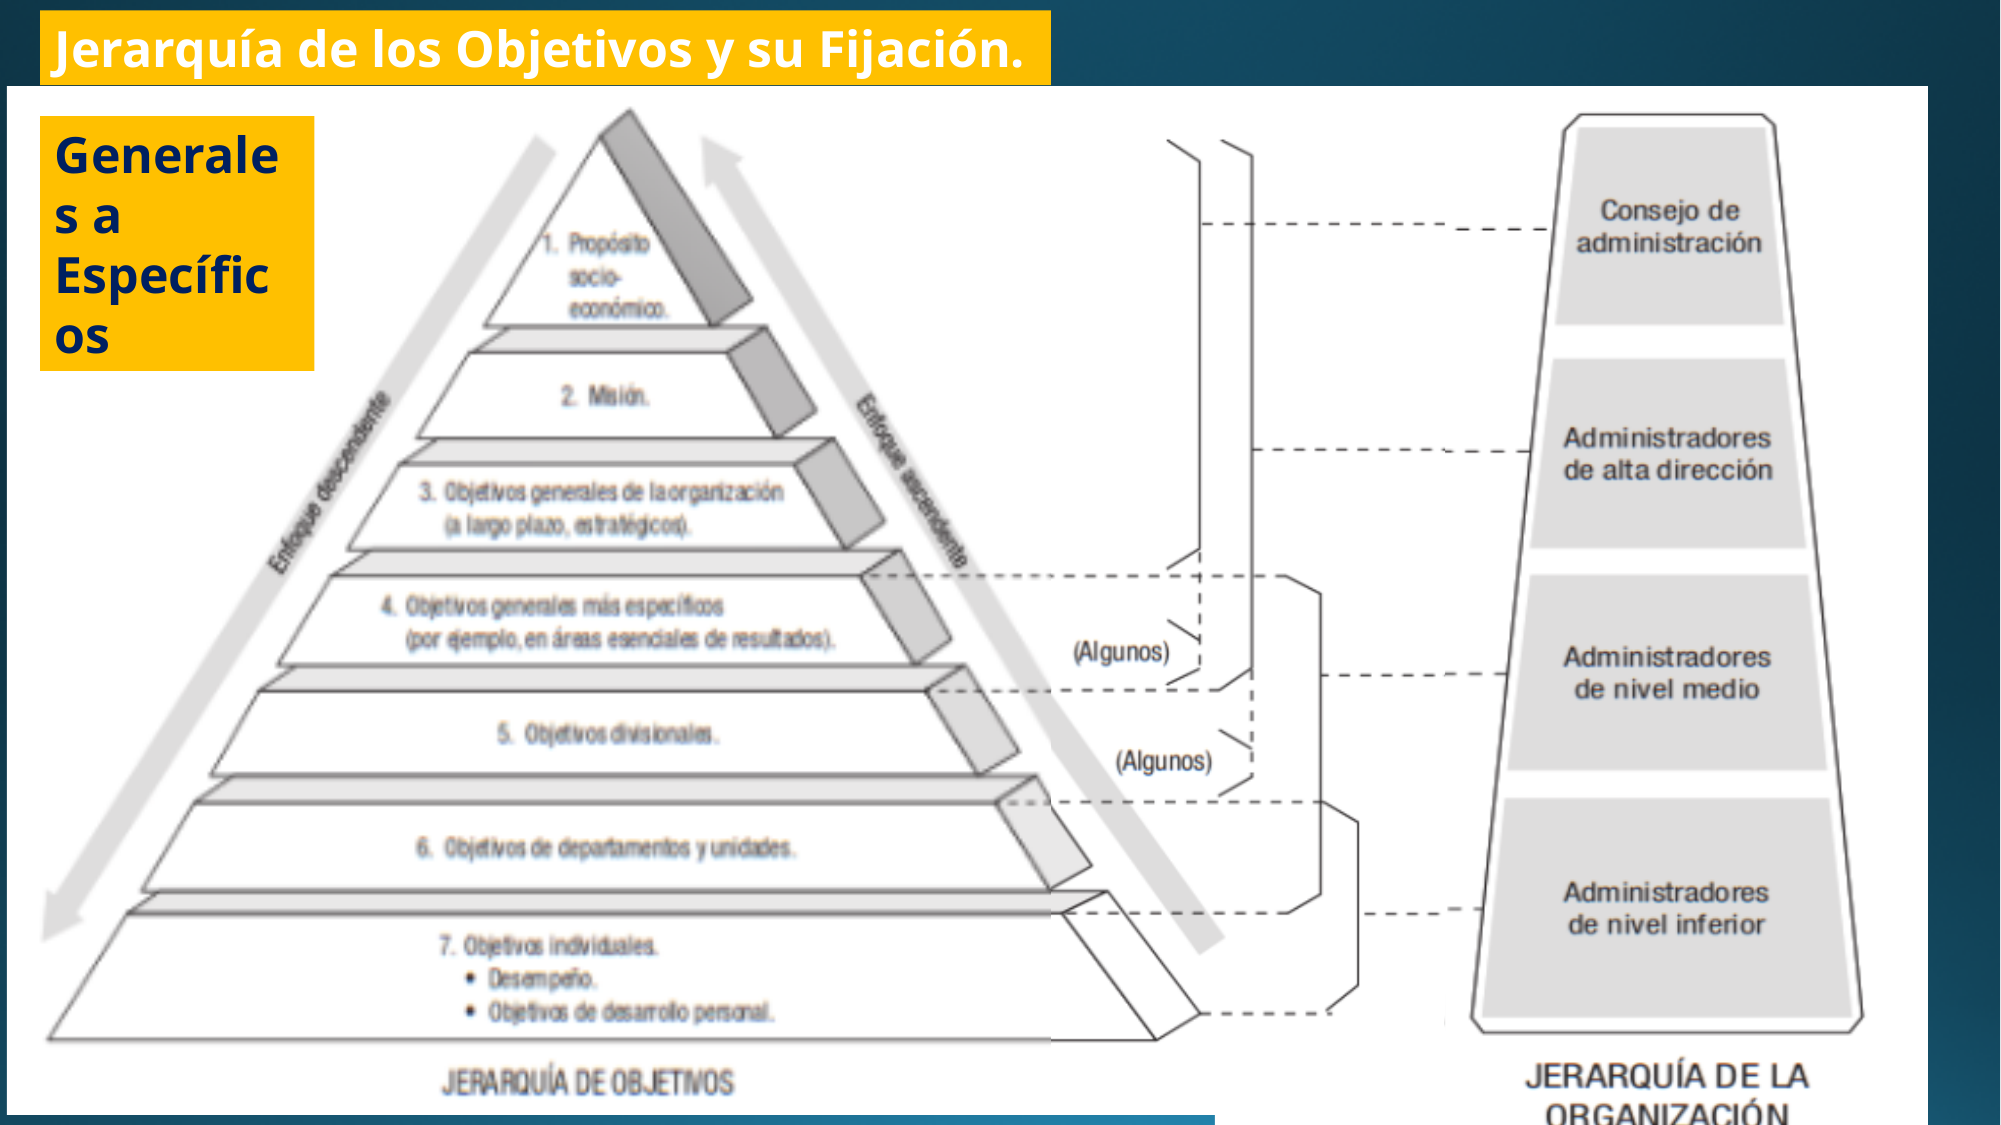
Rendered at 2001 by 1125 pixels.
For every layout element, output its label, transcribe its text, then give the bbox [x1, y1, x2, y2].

text_box Jerarquía de los Objetivos y su Fijación. [40, 10, 174, 86]
picture [0, 0, 2001, 1125]
text_box Generales a Específicos [40, 116, 174, 371]
